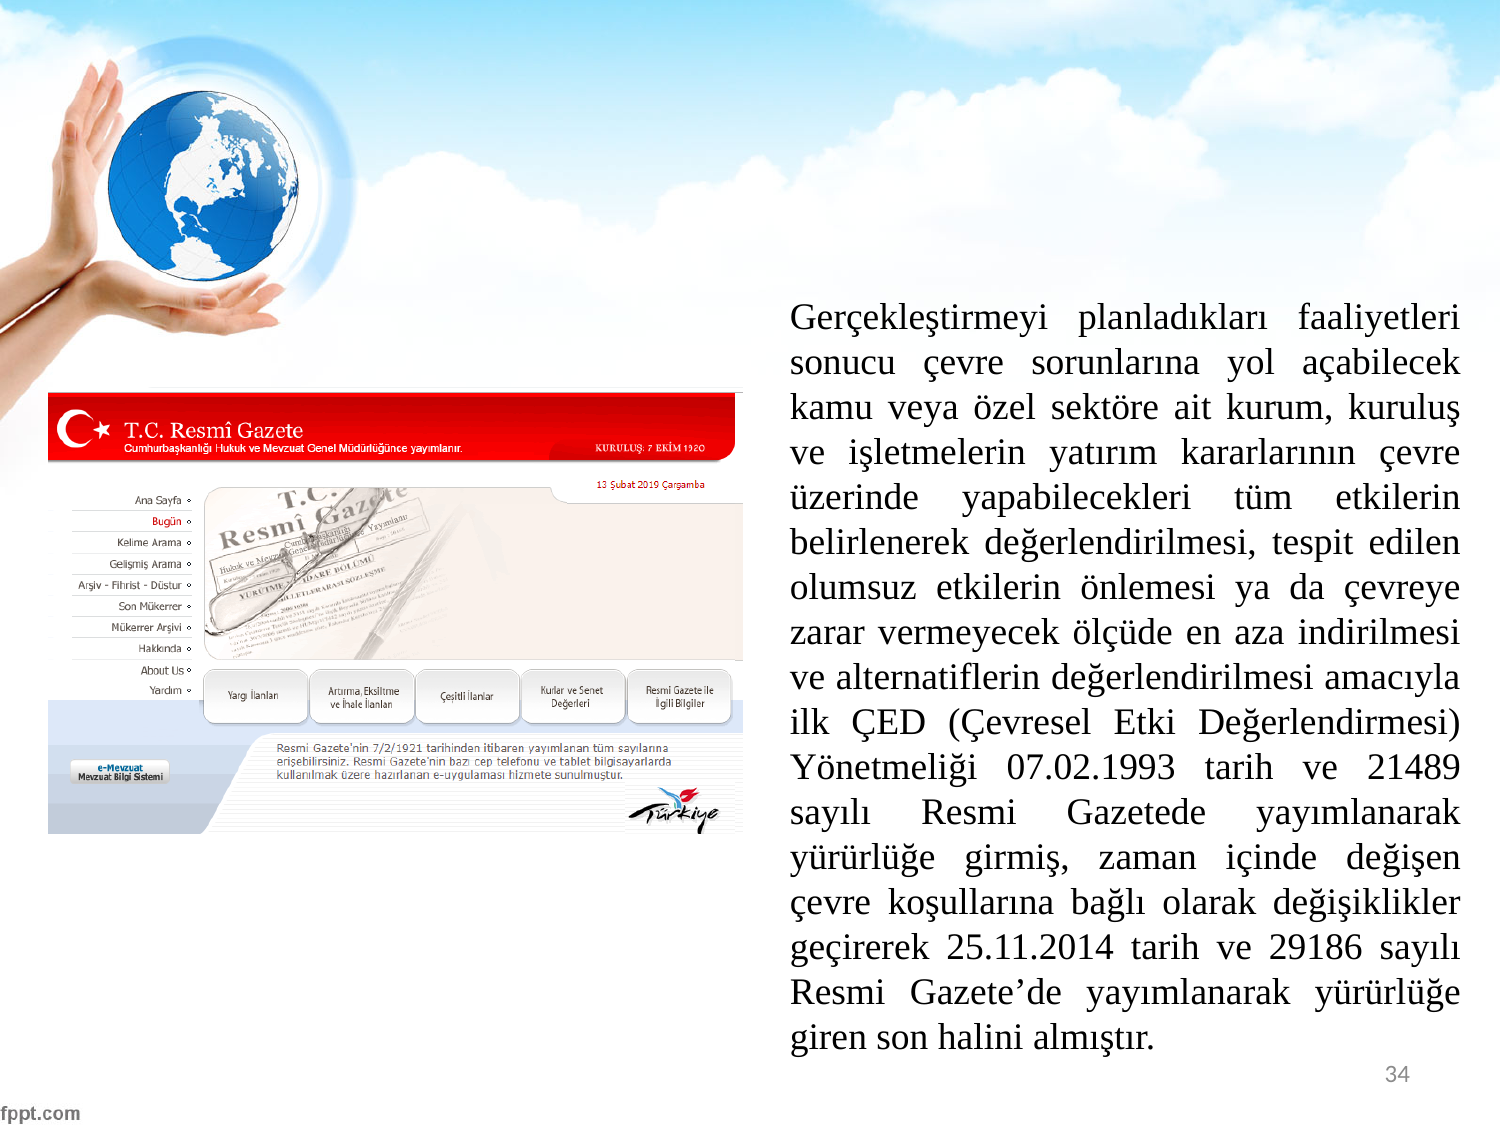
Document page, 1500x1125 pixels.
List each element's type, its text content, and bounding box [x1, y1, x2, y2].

text_box Gerçekleştirmeyi planladıkları faaliyetleri sonucu çevre sorunlarına yol açabilecek kamu veya özel sektöre ait kurum, kuruluş ve işletmelerin yatırım kararlarının çevre üzerinde yapabilecekleri tüm etkilerin belirlenerek değerlendirilmesi, tespit edilen olumsuz etkilerin önlemesi ya da çevreye zarar vermeyecek ölçüde en aza indirilmesi ve alternatiflerin değerlendirilmesi amacıyla ilk ÇED (Çevresel Etki Değerlendirmesi) Yönetmeliği 07.02.1993 tarih ve 21489 sayılı Resmi Gazetede yayımlanarak yürürlüğe girmiş, zaman içinde değişen çevre koşullarına bağlı olarak değişiklikler geçirerek 25.11.2014 tarih ve 29186 sayılı Resmi Gazete’de yayımlanarak yürürlüğe giren son halini almıştır. [775, 285, 1477, 1065]
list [48, 386, 743, 963]
slide_number 34 [1074, 1065, 1425, 1103]
picture [0, 0, 1500, 1125]
